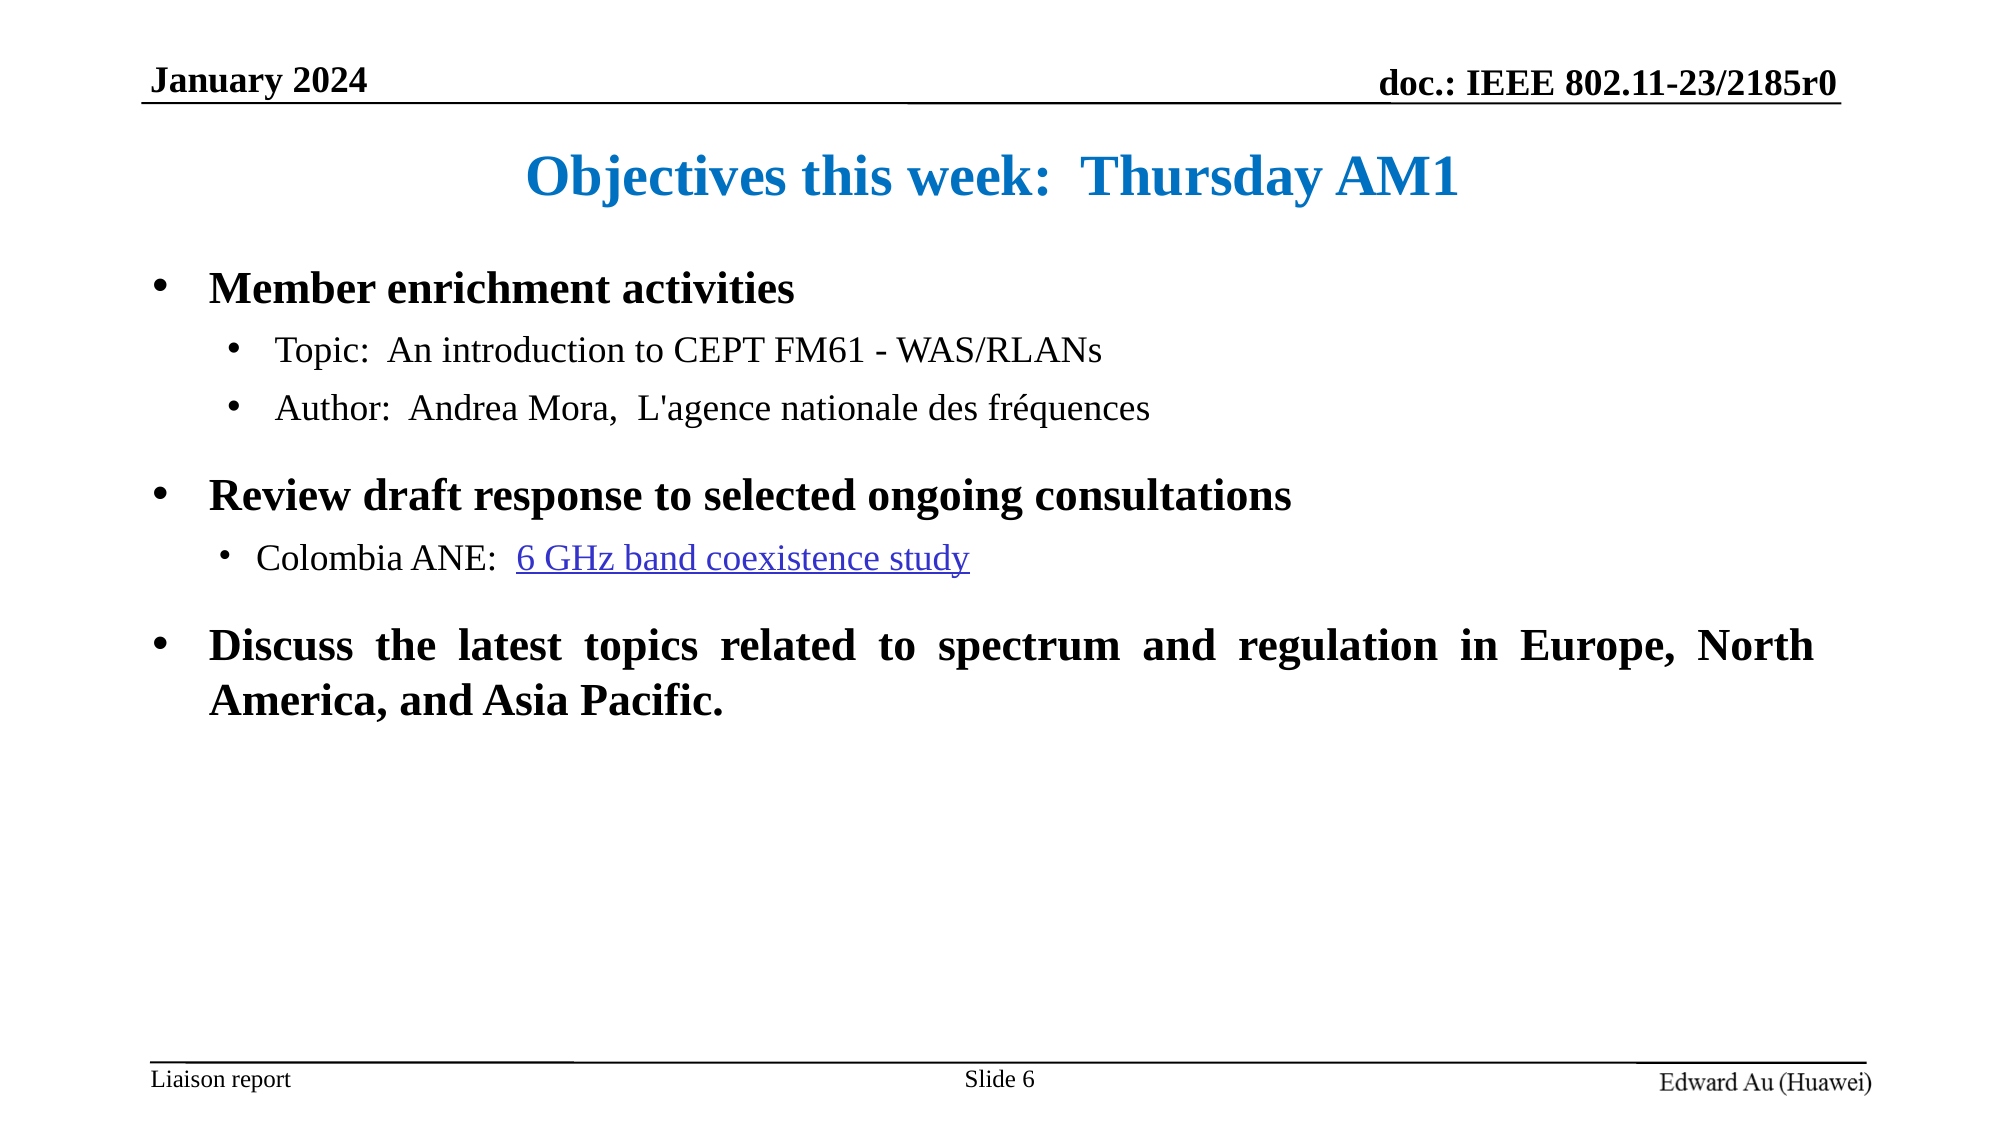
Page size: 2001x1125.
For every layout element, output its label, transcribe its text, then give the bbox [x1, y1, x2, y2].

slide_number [149, 54, 651, 99]
list Member enrichment activities Topic: An introduction to CEPT FM61 - WAS/RLANs Author: Andrea Mora, L'agence nationale des fréquences Review draft response to selected ongoing consultations Colombia ANE: 6 GHz band coexistence study Discuss the latest topics related to spectrum and regulation in Europe, North America, and Asia Pacific. [137, 249, 1851, 1013]
slide_number Slide 6 [933, 1061, 1067, 1123]
picture [1174, 1058, 1887, 1113]
title Objectives this week: Thursday AM1 [137, 99, 1851, 246]
